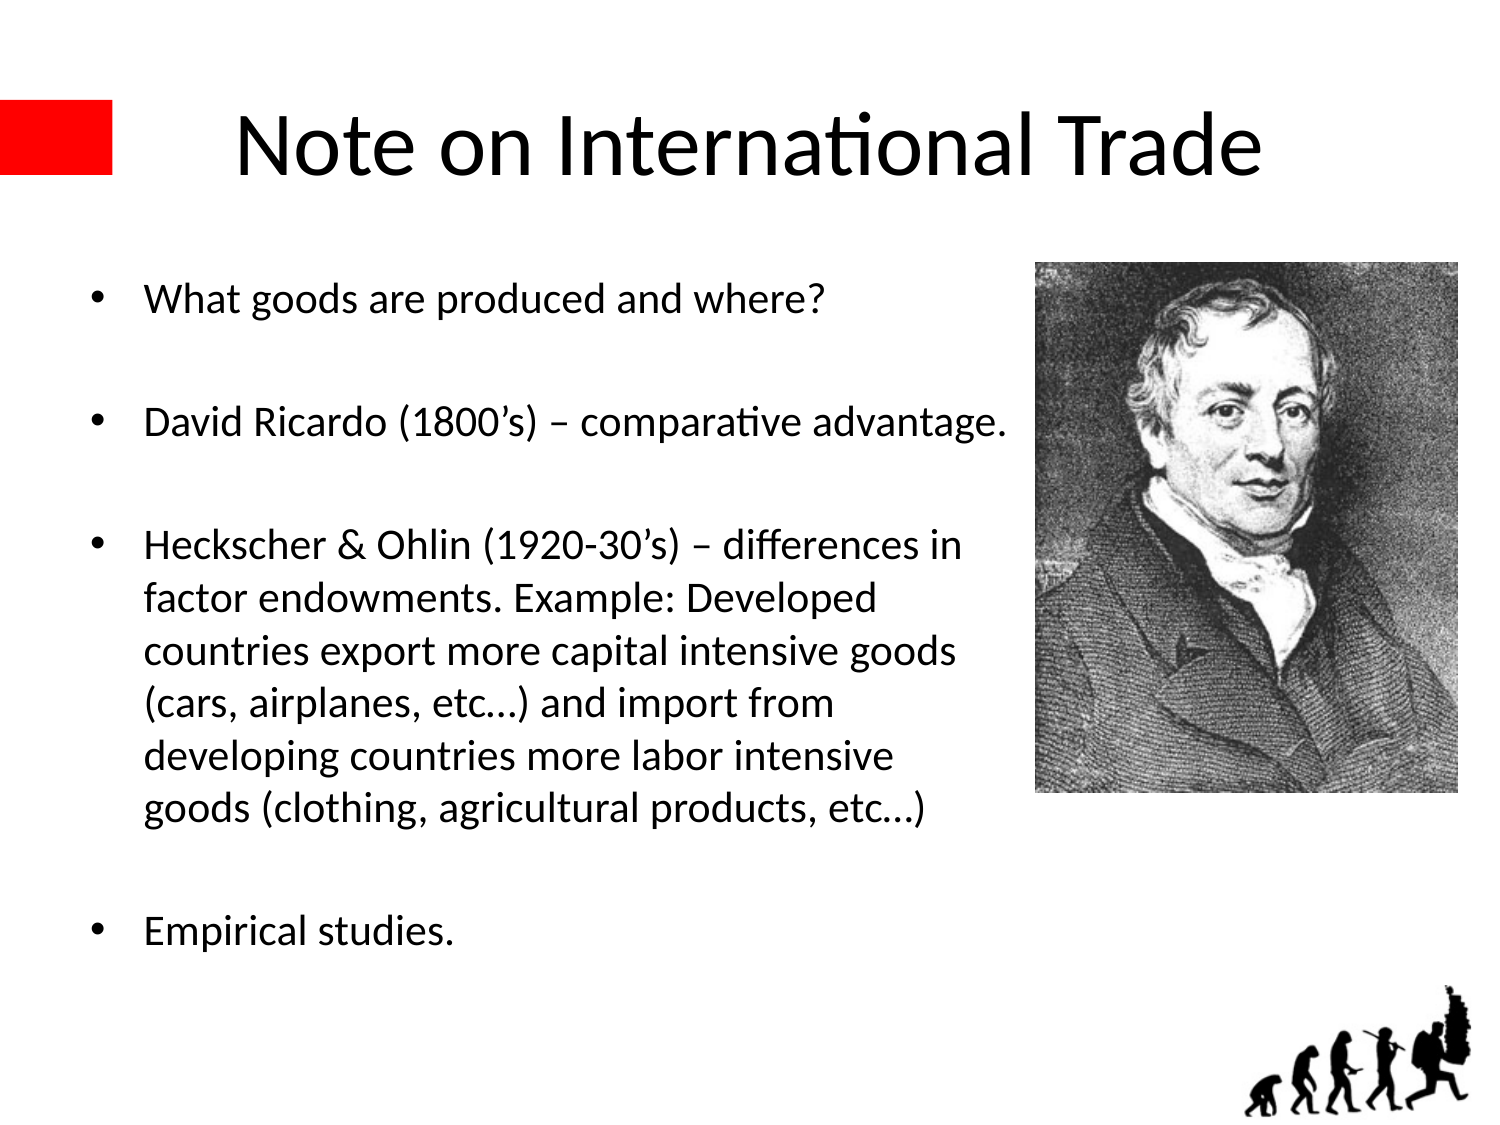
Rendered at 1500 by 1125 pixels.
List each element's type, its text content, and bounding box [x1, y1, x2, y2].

picture [1035, 262, 1458, 793]
list What goods are produced and where? David Ricardo (1800’s) – comparative advantage. Heckscher & Ohlin (1920-30’s) – differences in factor endowments. Example: Developed countries export more capital intensive goods (cars, airplanes, etc…) and import from developing countries more labor intensive goods (clothing, agricultural products, etc…) Empirical studies. [75, 262, 1025, 1005]
picture [1227, 985, 1472, 1120]
title Note on International Trade [75, 45, 1425, 233]
